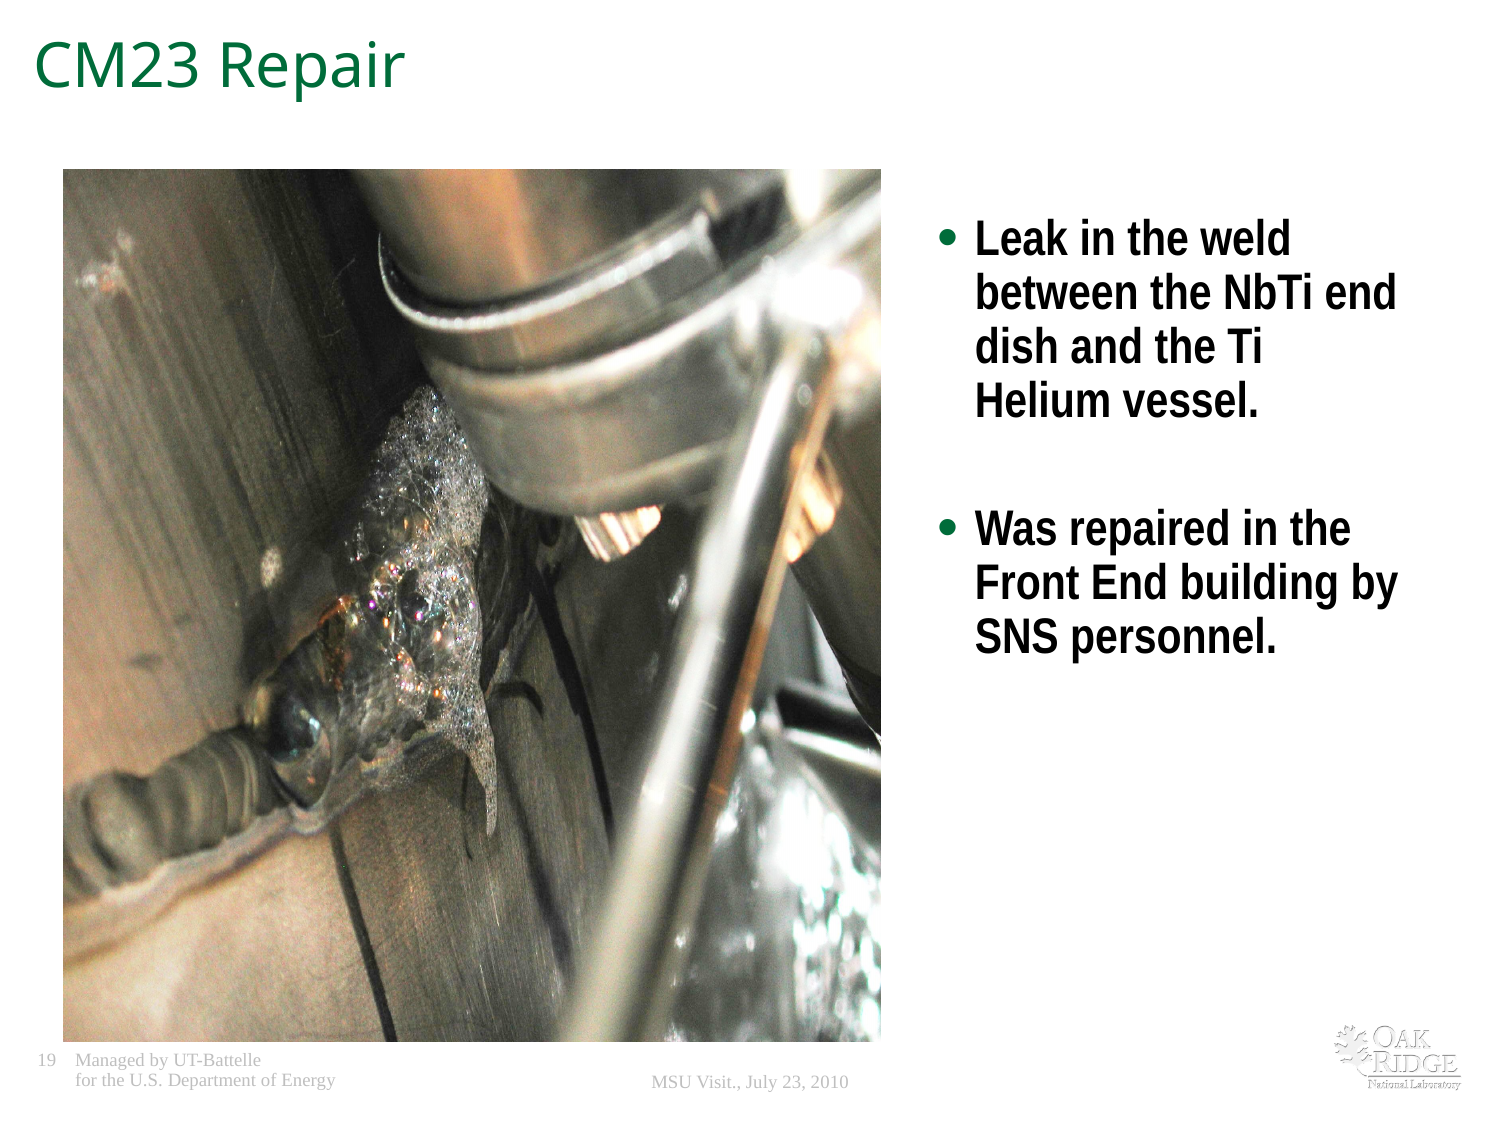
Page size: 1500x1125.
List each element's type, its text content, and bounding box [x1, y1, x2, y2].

title CM23 Repair [17, 28, 1369, 109]
list Leak in the weld between the NbTi end dish and the Ti Helium vessel. Was repaired in the Front End building by SNS personnel. [921, 204, 1426, 908]
picture [1325, 1019, 1472, 1095]
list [63, 169, 881, 1042]
